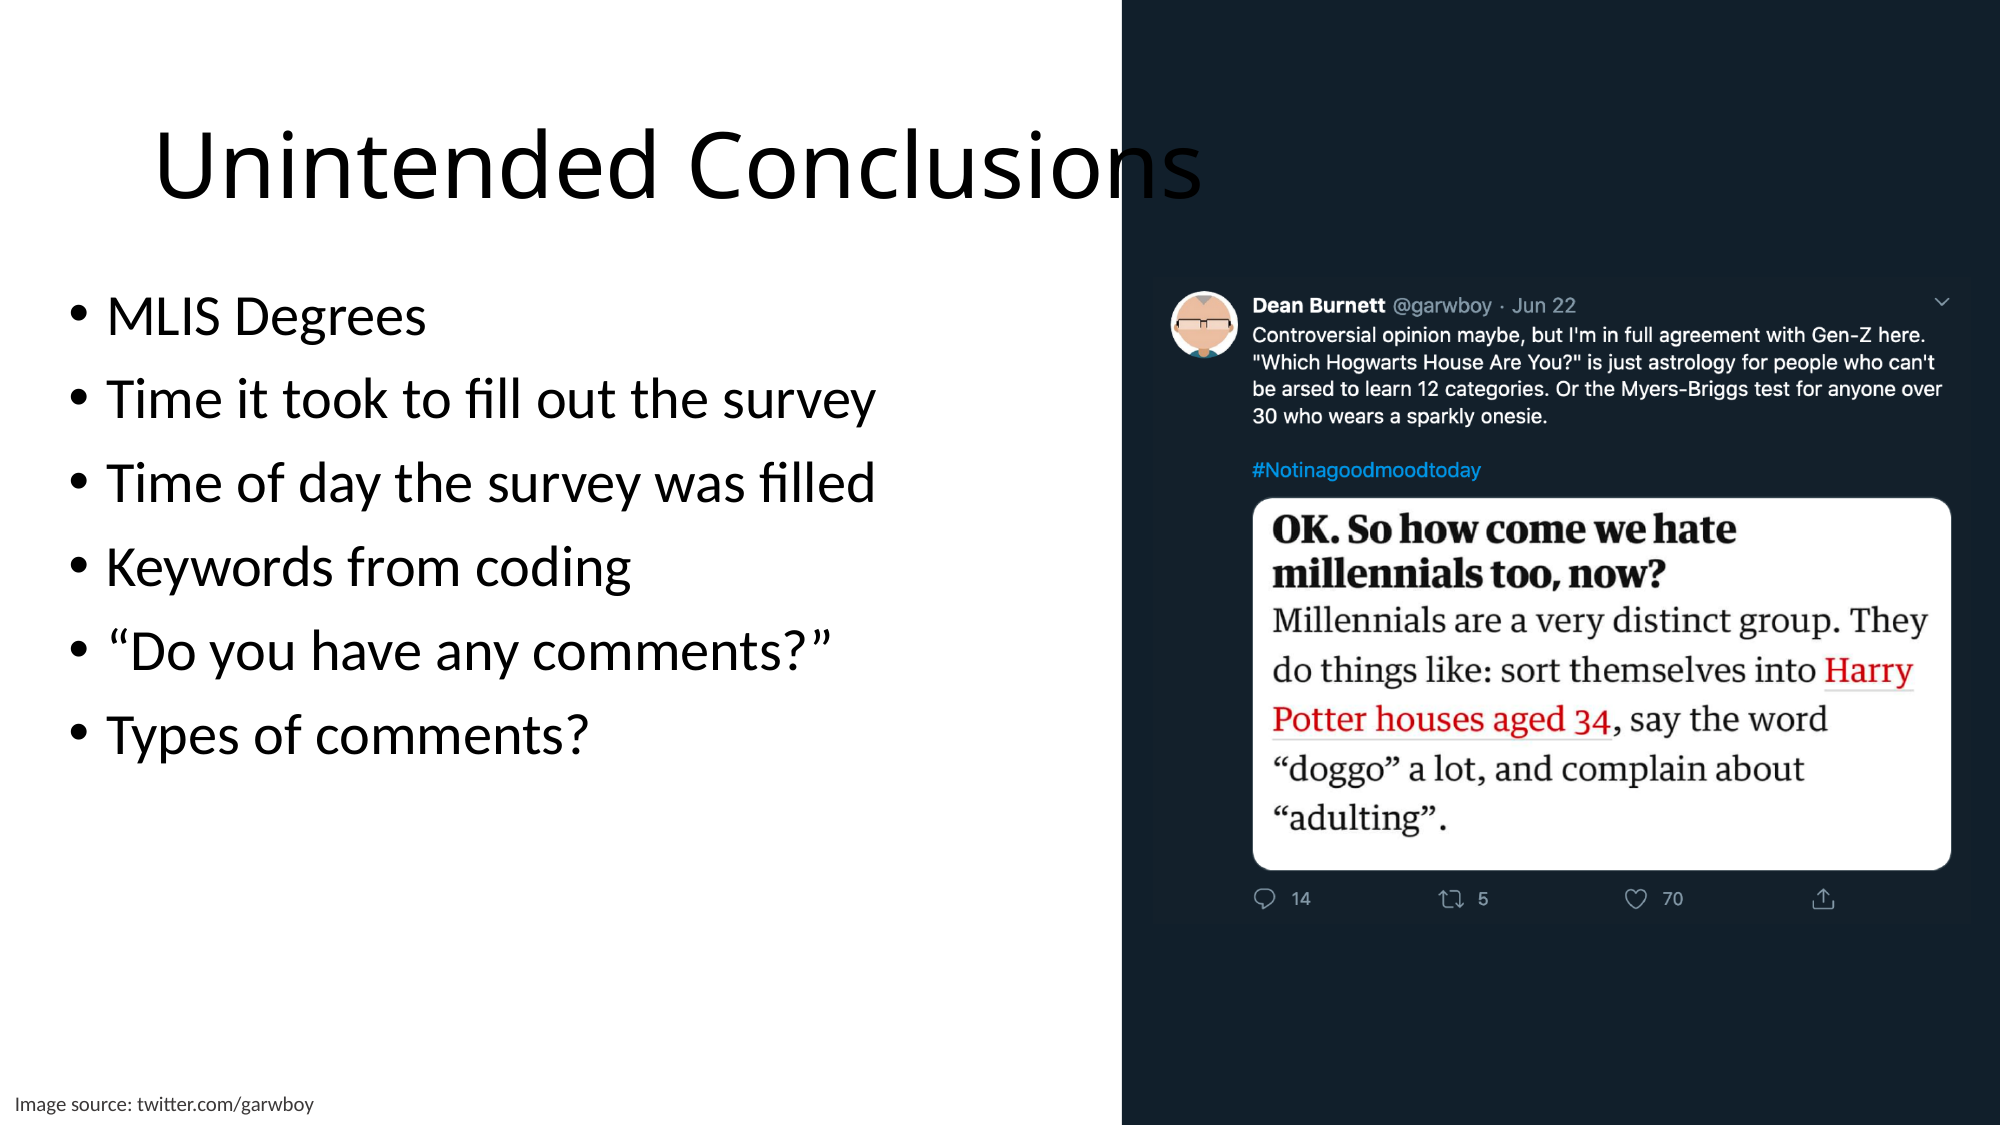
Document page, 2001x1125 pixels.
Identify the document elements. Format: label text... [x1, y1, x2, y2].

text_box [1121, 0, 2000, 1083]
list MLIS Degrees Time it took to fill out the survey Time of day the survey was filled Keywords from coding “Do you have any comments?” Types of comments? [53, 277, 983, 992]
title Unintended Conclusions [137, 59, 1863, 278]
text_box Image source: twitter.com/garwboy [0, 1083, 2000, 1123]
picture [1153, 277, 1971, 925]
